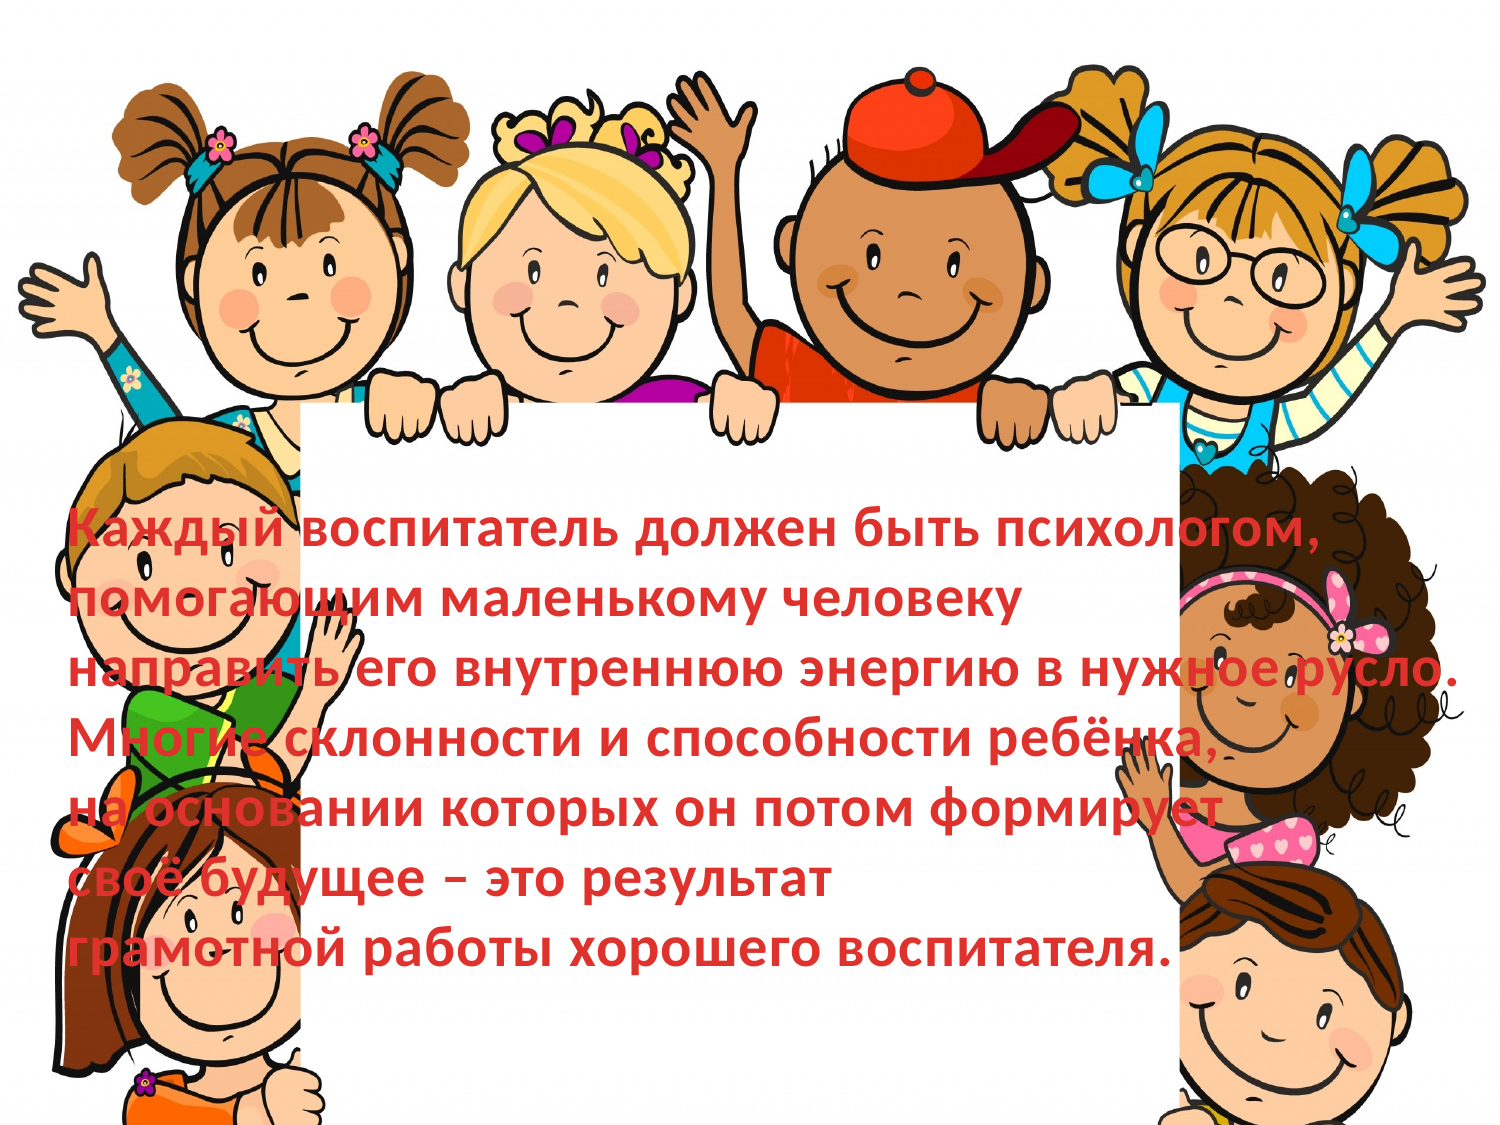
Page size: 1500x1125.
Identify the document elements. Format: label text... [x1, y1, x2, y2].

text_box Каждый воспитатель должен быть психологом, помогающим маленькому человеку направить его внутреннюю энергию в нужное русло. Многие склонности и способности ребёнка, на основании которых он потом формирует своё будущее – это результат грамотной работы хорошего воспитателя. [52, 480, 1492, 986]
picture [0, 0, 1500, 1125]
